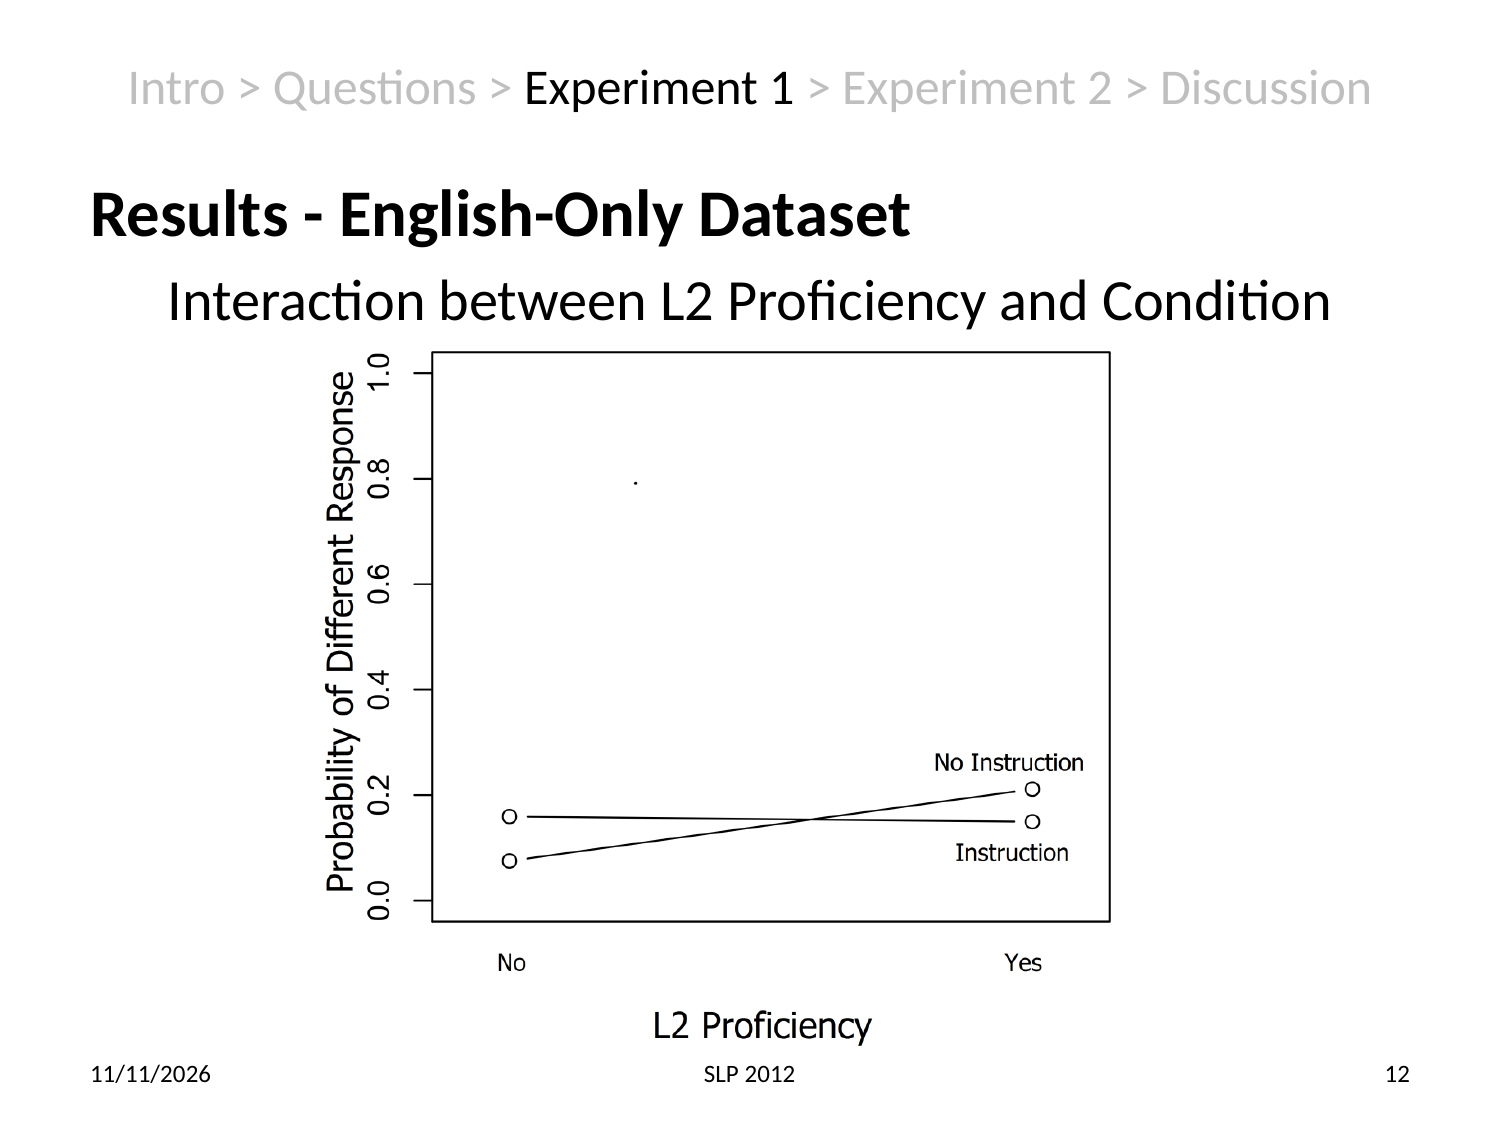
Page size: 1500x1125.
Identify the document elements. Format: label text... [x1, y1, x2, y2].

footer SLP 2012 [512, 1061, 988, 1103]
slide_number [75, 1042, 425, 1103]
slide_number 12 [1074, 1042, 1425, 1103]
list Results - English-Only Dataset Interaction between L2 Proficiency and Condition [75, 162, 1425, 1005]
picture [299, 337, 1120, 1054]
title Intro > Questions > Experiment 1 > Experiment 2 > Discussion [75, 45, 1425, 125]
